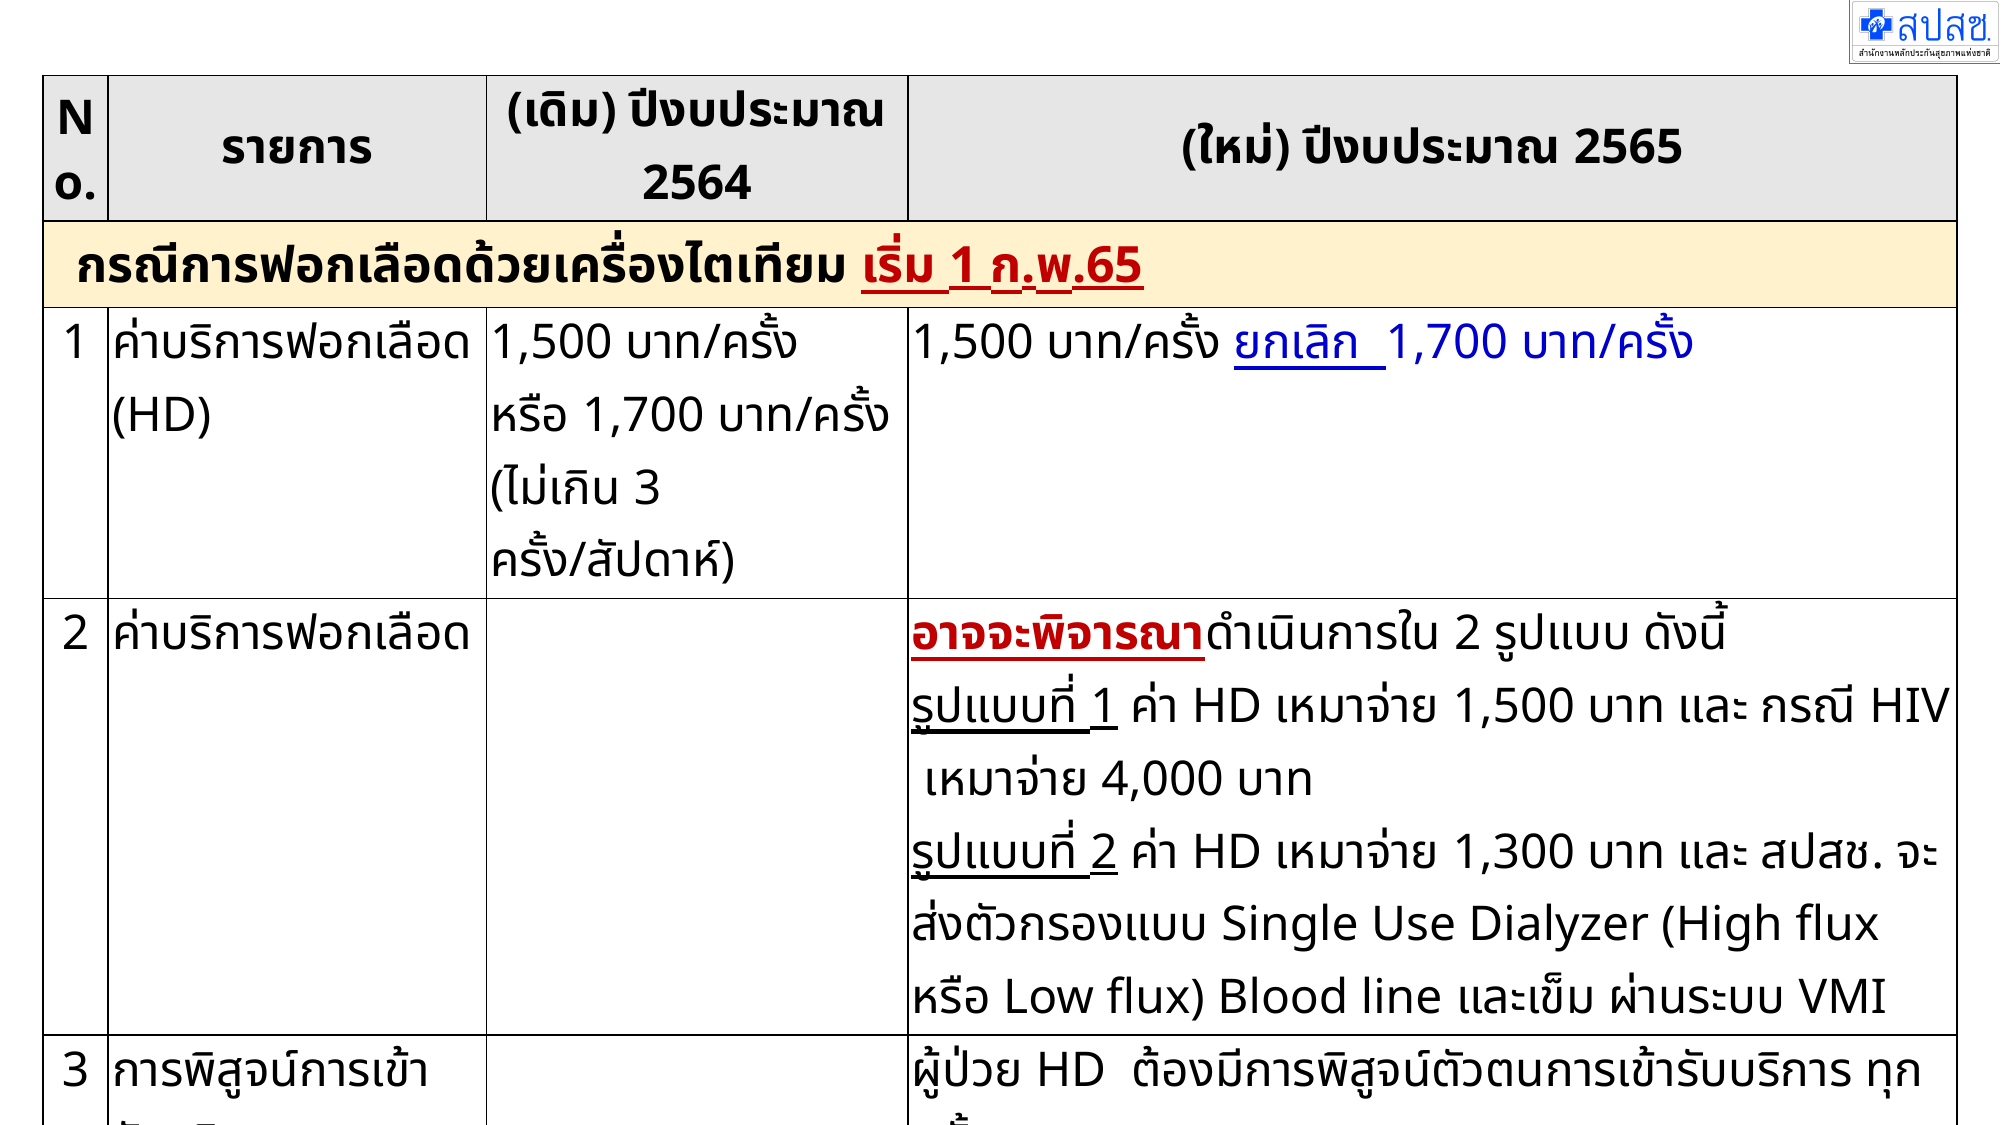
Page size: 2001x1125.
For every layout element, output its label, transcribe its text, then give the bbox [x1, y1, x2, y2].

table_header No. [44, 76, 107, 220]
table_header (เดิม) ปีงบประมาณ 2564 [487, 76, 907, 220]
table_cell การพิสูจน์การเข้ารับบริการ (ขอ Authentication code) [109, 1036, 486, 1125]
table_cell 2 [44, 599, 107, 1034]
table_cell [487, 599, 907, 1034]
table_cell ค่าบริการฟอกเลือด [109, 599, 486, 1034]
table_cell 1,500 บาท/ครั้ง ยกเลิก 1,700 บาท/ครั้ง [909, 308, 1956, 598]
table_cell 1 [44, 308, 107, 598]
picture [1850, 0, 2000, 63]
table_cell อาจจะพิจารณาดำเนินการใน 2 รูปแบบ ดังนี้ รูปแบบที่ 1 ค่า HD เหมาจ่าย 1,500 บาท และ กรณี HIV เหมาจ่าย 4,000 บาท รูปแบบที่ 2 ค่า HD เหมาจ่าย 1,300 บาท และ สปสช. จะส่งตัวกรองแบบ Single Use Dialyzer (High flux หรือ Low flux) Blood line และเข็ม ผ่านระบบ VMI [909, 599, 1956, 1034]
table_cell [487, 1036, 907, 1125]
table_header (ใหม่) ปีงบประมาณ 2565 [909, 76, 1956, 220]
table_cell 3 [44, 1036, 107, 1125]
table_header รายการ [109, 76, 486, 220]
table_cell ผู้ป่วย HD ต้องมีการพิสูจน์ตัวตนการเข้ารับบริการ ทุกครั้ง [909, 1036, 1956, 1125]
table_cell ค่าบริการฟอกเลือด (HD) [109, 308, 486, 598]
table_cell 1,500 บาท/ครั้ง หรือ 1,700 บาท/ครั้ง (ไม่เกิน 3 ครั้ง/สัปดาห์) [487, 308, 907, 598]
table_cell กรณีการฟอกเลือดด้วยเครื่องไตเทียม เริ่ม 1 ก.พ.65 [44, 222, 1956, 307]
